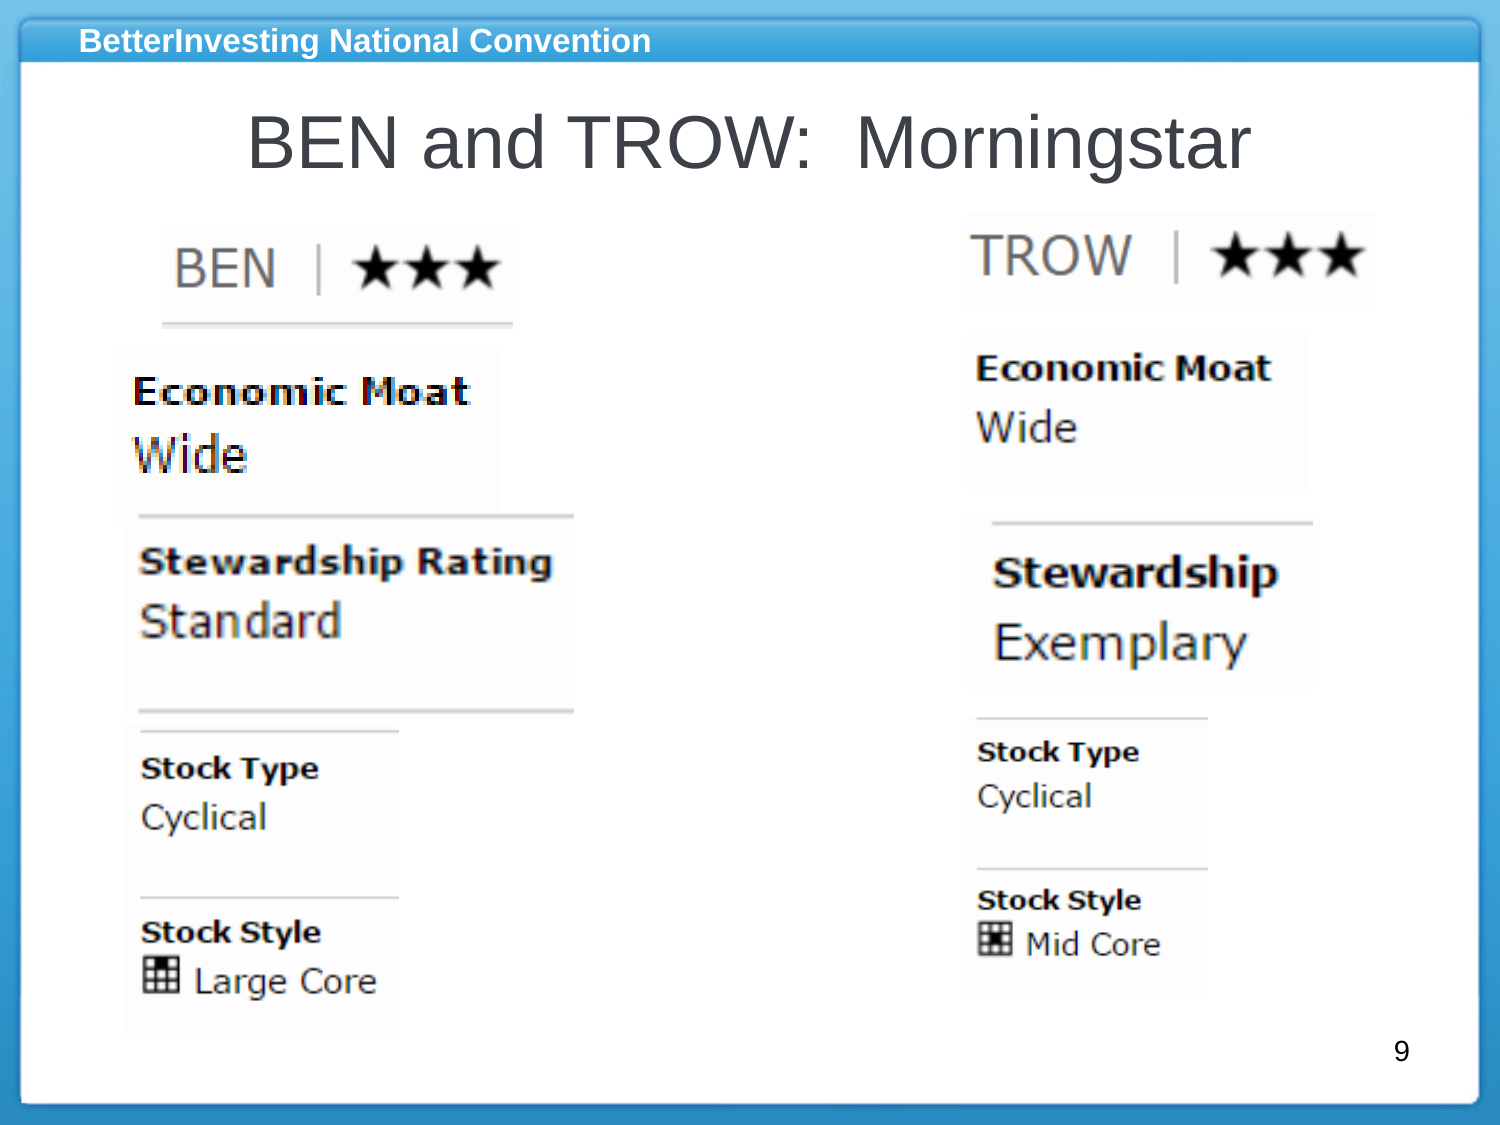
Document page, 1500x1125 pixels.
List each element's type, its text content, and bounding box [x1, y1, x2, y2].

slide_number 9 [1074, 1024, 1425, 1103]
picture [0, 0, 1500, 1125]
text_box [967, 212, 1376, 1001]
title BEN and TROW: Morningstar [75, 45, 1425, 233]
